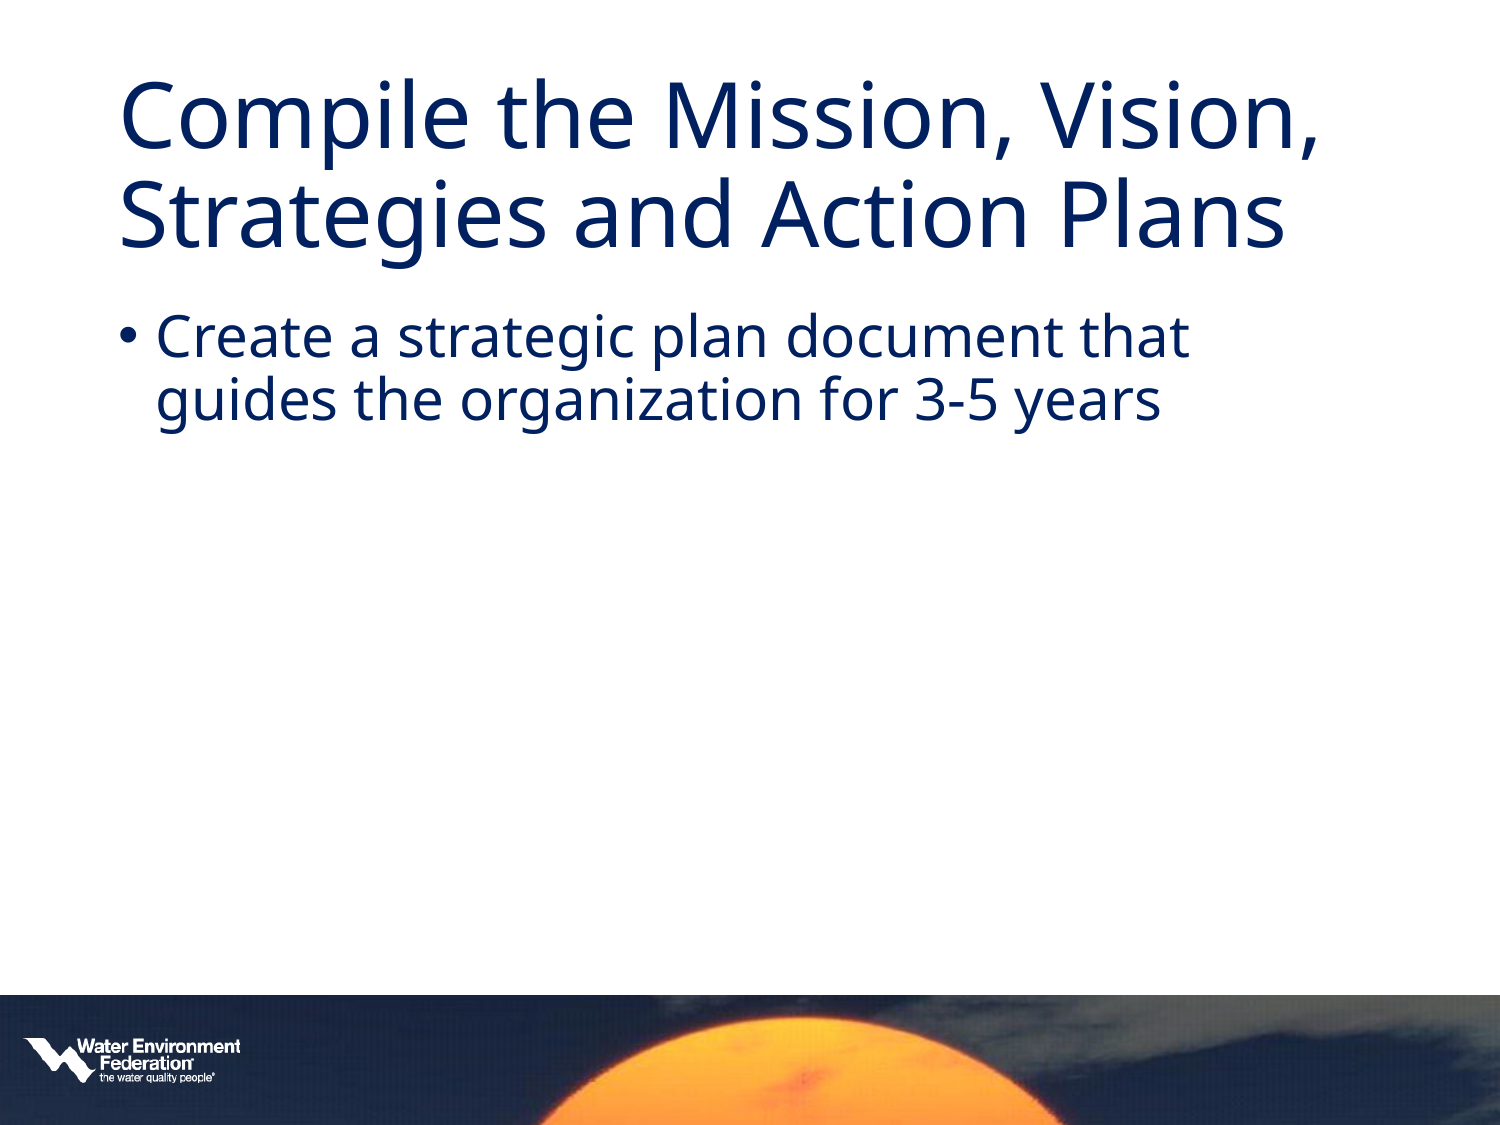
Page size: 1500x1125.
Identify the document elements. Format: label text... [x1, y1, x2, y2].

title Compile the Mission, Vision, Strategies and Action Plans [103, 59, 1397, 278]
picture [0, 995, 1500, 1125]
list Create a strategic plan document that guides the organization for 3-5 years [103, 299, 1397, 1014]
